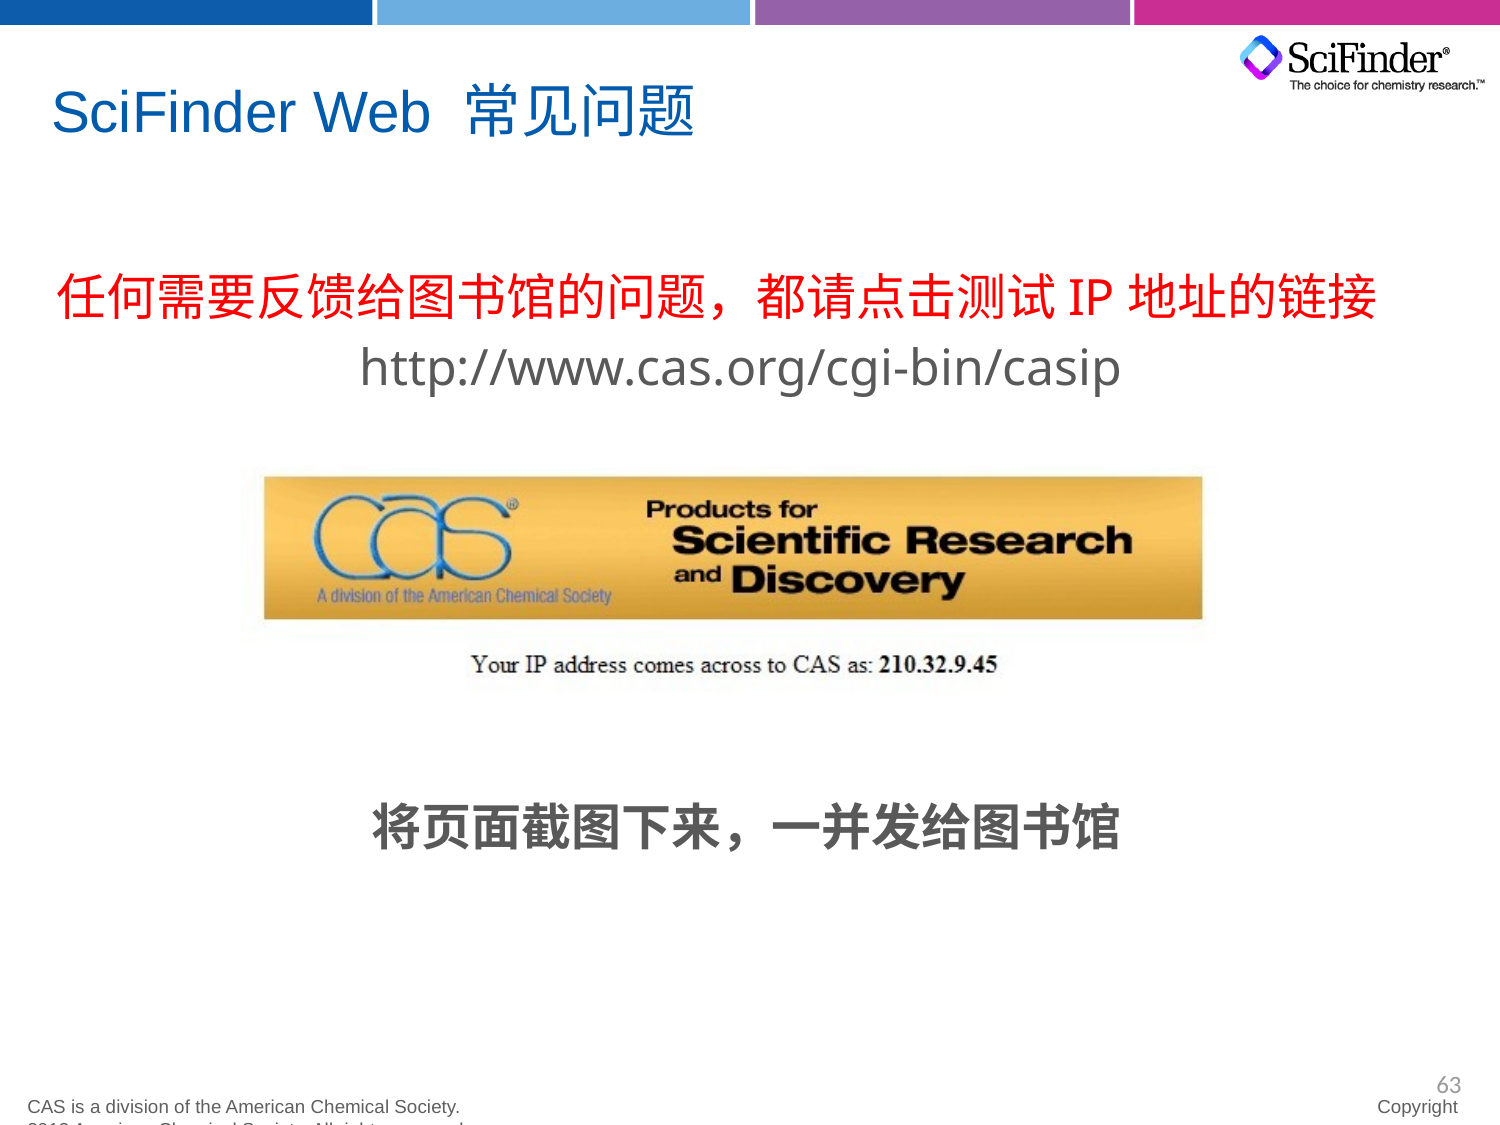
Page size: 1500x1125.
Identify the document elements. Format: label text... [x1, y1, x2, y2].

picture [240, 466, 1237, 734]
text_box 任何需要反馈给图书馆的问题，都请点击测试IP地址的链接 http://www.cas.org/cgi-bin/casip [41, 258, 1442, 408]
text_box 将页面截图下来，一并发给图书馆 [46, 788, 1447, 939]
picture [1239, 35, 1485, 92]
title SciFinder Web 常见问题 [36, 45, 1456, 150]
picture [0, 0, 1500, 25]
slide_number 63 [1126, 1053, 1477, 1113]
